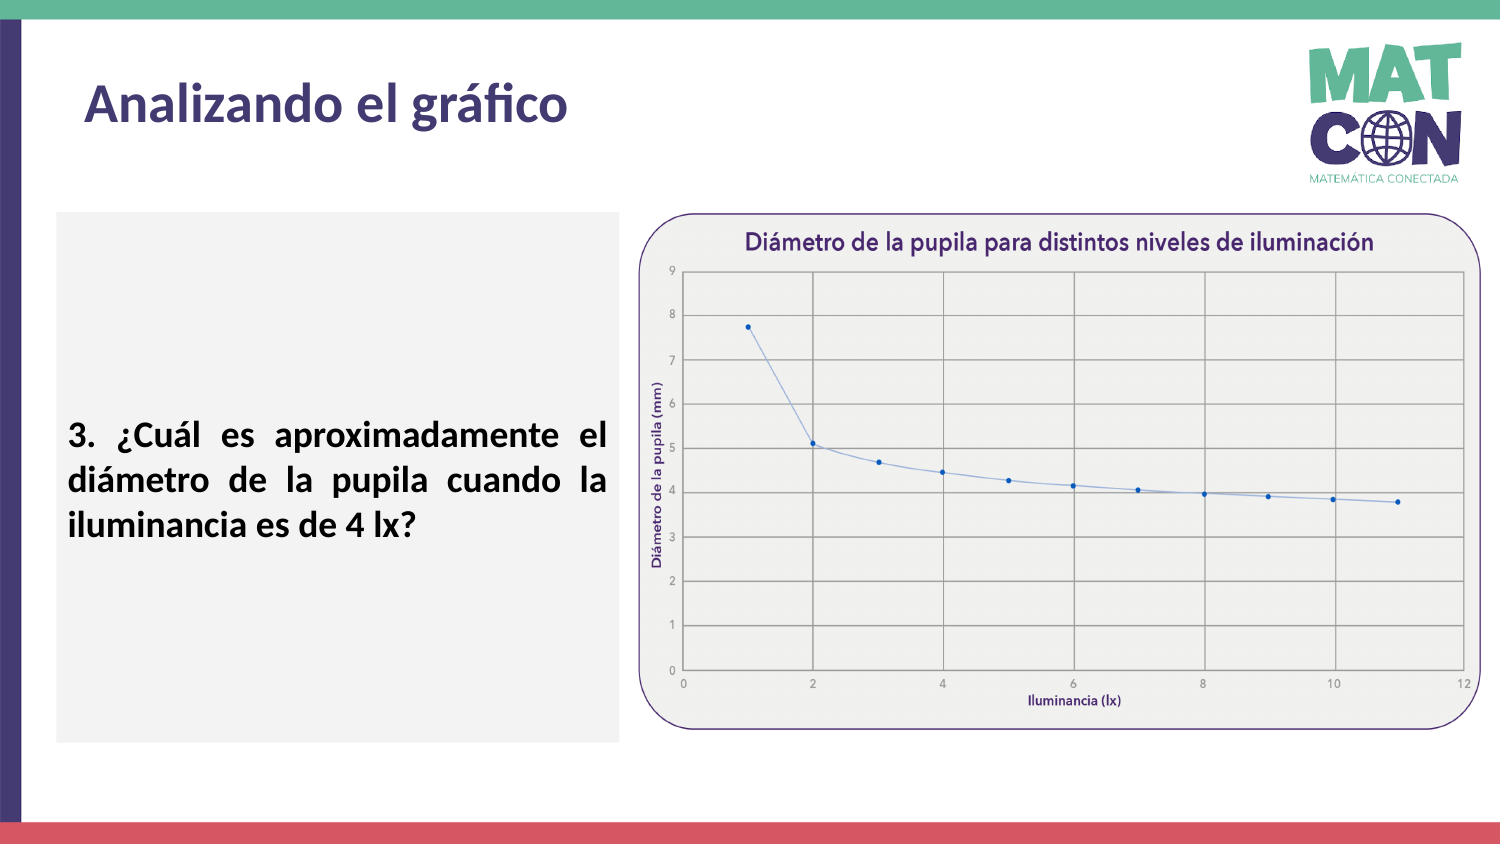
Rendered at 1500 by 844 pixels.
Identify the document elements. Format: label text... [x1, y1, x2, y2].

text_box Analizando el gráfico [73, 60, 1078, 140]
text_box 3. ¿Cuál es aproximadamente el diámetro de la pupila cuando la iluminancia es de 4 lx? [56, 212, 620, 743]
picture [0, 0, 1500, 844]
